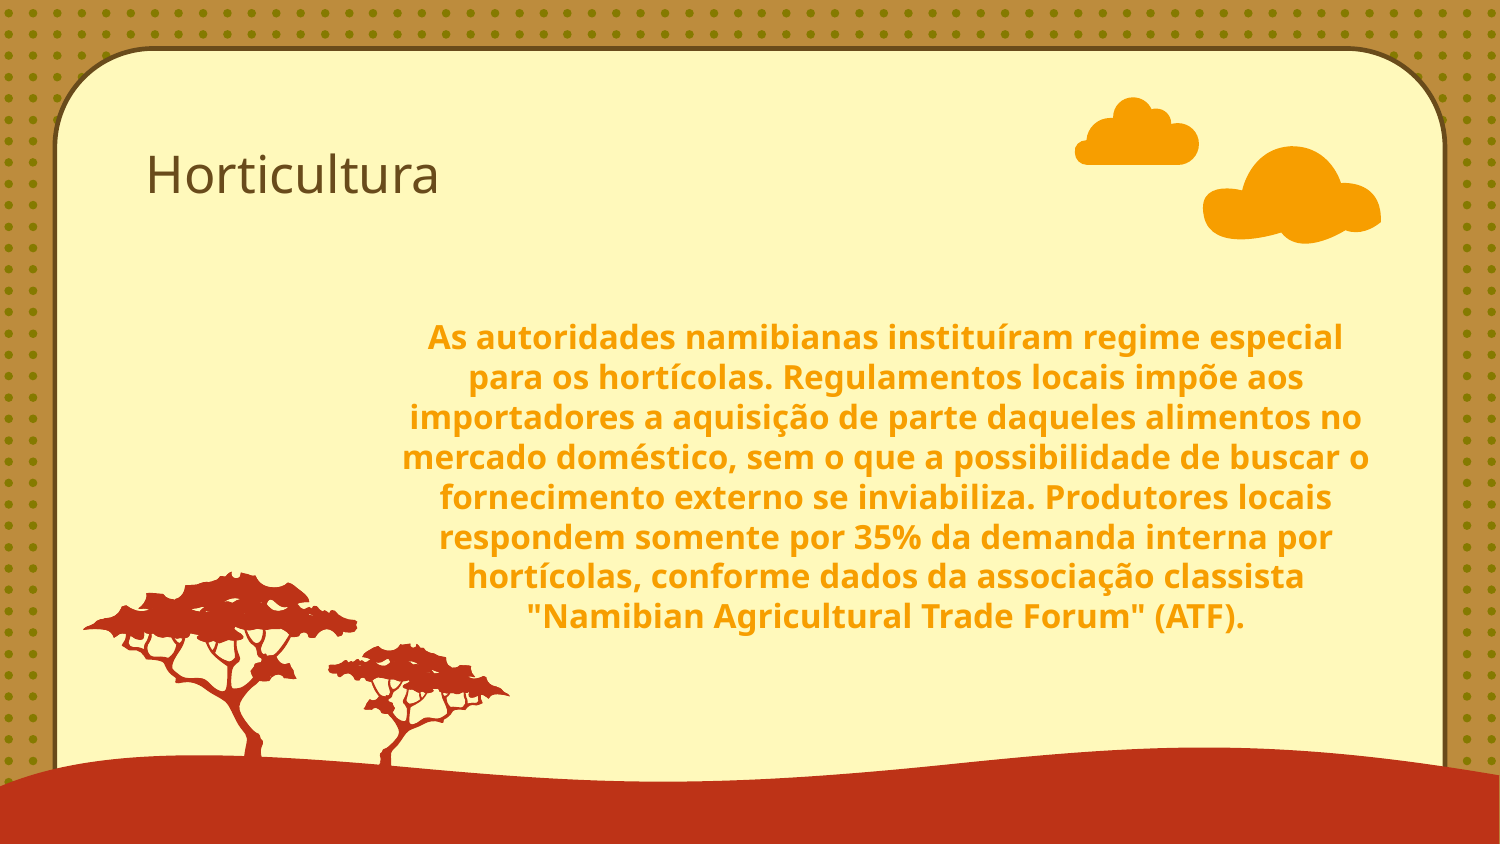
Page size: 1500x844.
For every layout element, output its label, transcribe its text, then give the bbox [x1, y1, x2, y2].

title As autoridades namibianas instituíram regime especial para os hortícolas. Regulamentos locais impõe aos importadores a aquisição de parte daqueles alimentos no mercado doméstico, sem o que a possibilidade de buscar o fornecimento externo se inviabiliza. Produtores locais respondem somente por 35% da demanda interna por hortícolas, conforme dados da associação classista "Namibian Agricultural Trade Forum" (ATF). [375, 301, 1398, 613]
text_box [1074, 97, 1199, 165]
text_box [83, 571, 358, 766]
subtitle Horticultura [110, 126, 477, 223]
text_box [1202, 146, 1381, 244]
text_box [323, 644, 508, 775]
